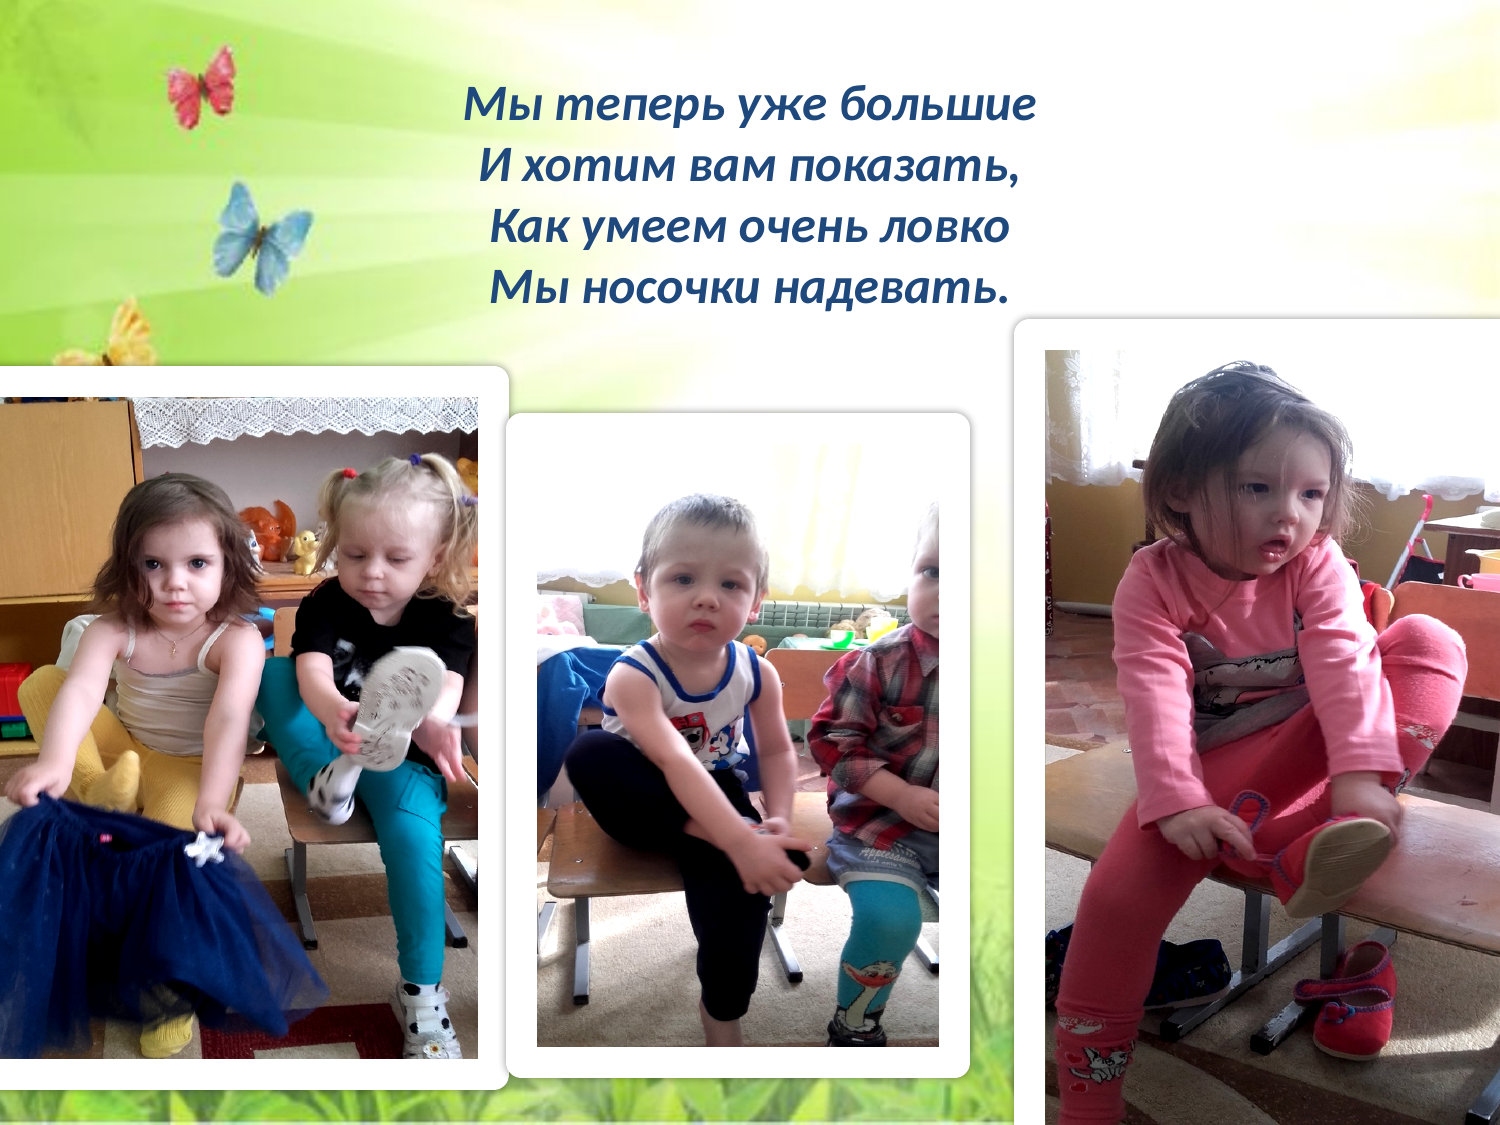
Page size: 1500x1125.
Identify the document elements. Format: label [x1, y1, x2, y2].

picture [0, 0, 1500, 1125]
list [537, 444, 940, 1048]
